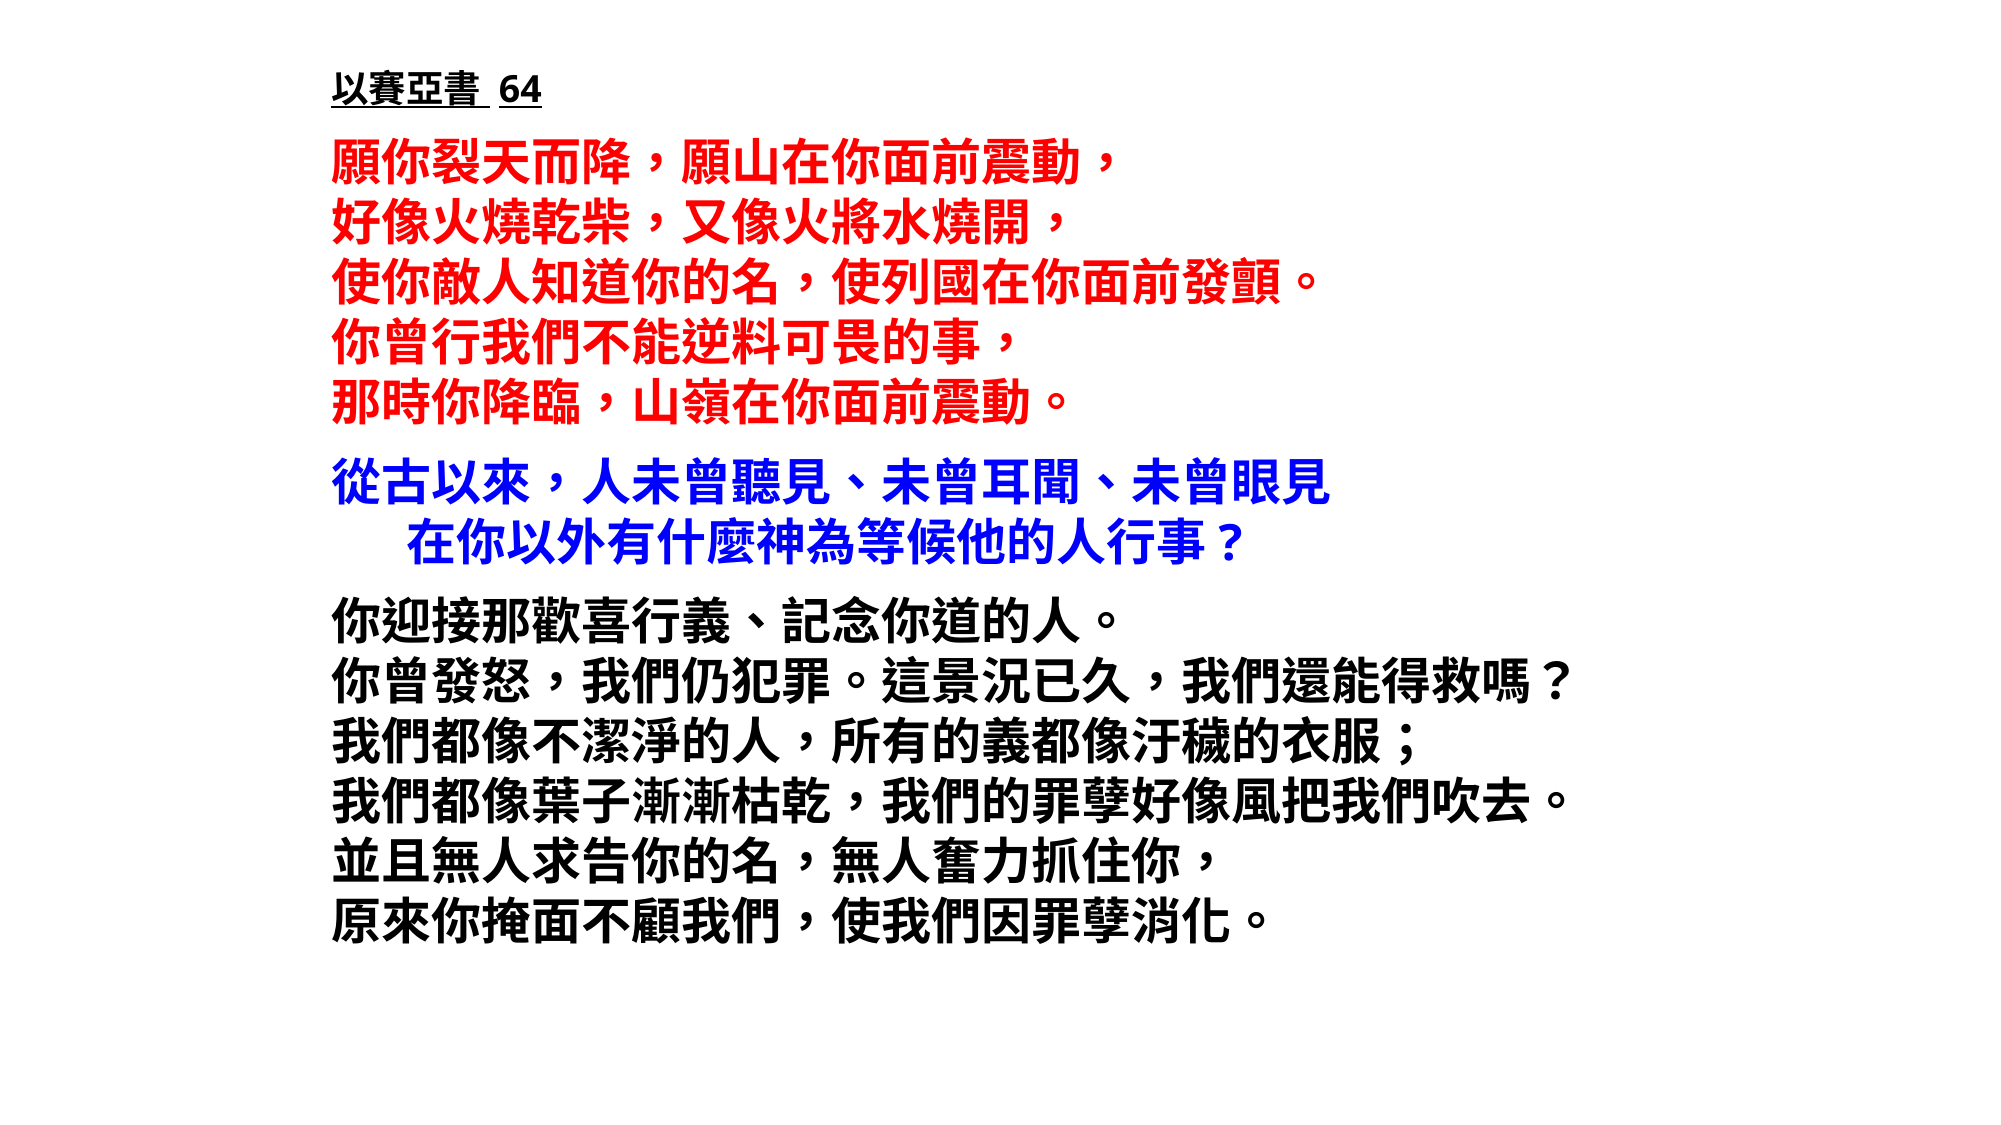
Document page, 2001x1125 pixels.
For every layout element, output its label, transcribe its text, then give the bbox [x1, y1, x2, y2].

text_box 以賽亞書 64 願你裂天而降，願山在你面前震動， 好像火燒乾柴，又像火將水燒開， 使你敵人知道你的名，使列國在你面前發顫。 你曾行我們不能逆料可畏的事， 那時你降臨，山嶺在你面前震動。 從古以來，人未曾聽見、未曾耳聞、未曾眼見 在你以外有什麼神為等候他的人行事? 你迎接那歡喜行義、記念你道的人。 你曾發怒，我們仍犯罪。這景況已久，我們還能得救嗎？ 我們都像不潔淨的人，所有的義都像汙穢的衣服； 我們都像葉子漸漸枯乾，我們的罪孽好像風把我們吹去。 並且無人求告你的名，無人奮力抓住你， 原來你掩面不顧我們，使我們因罪孽消化。 [316, 57, 1684, 958]
